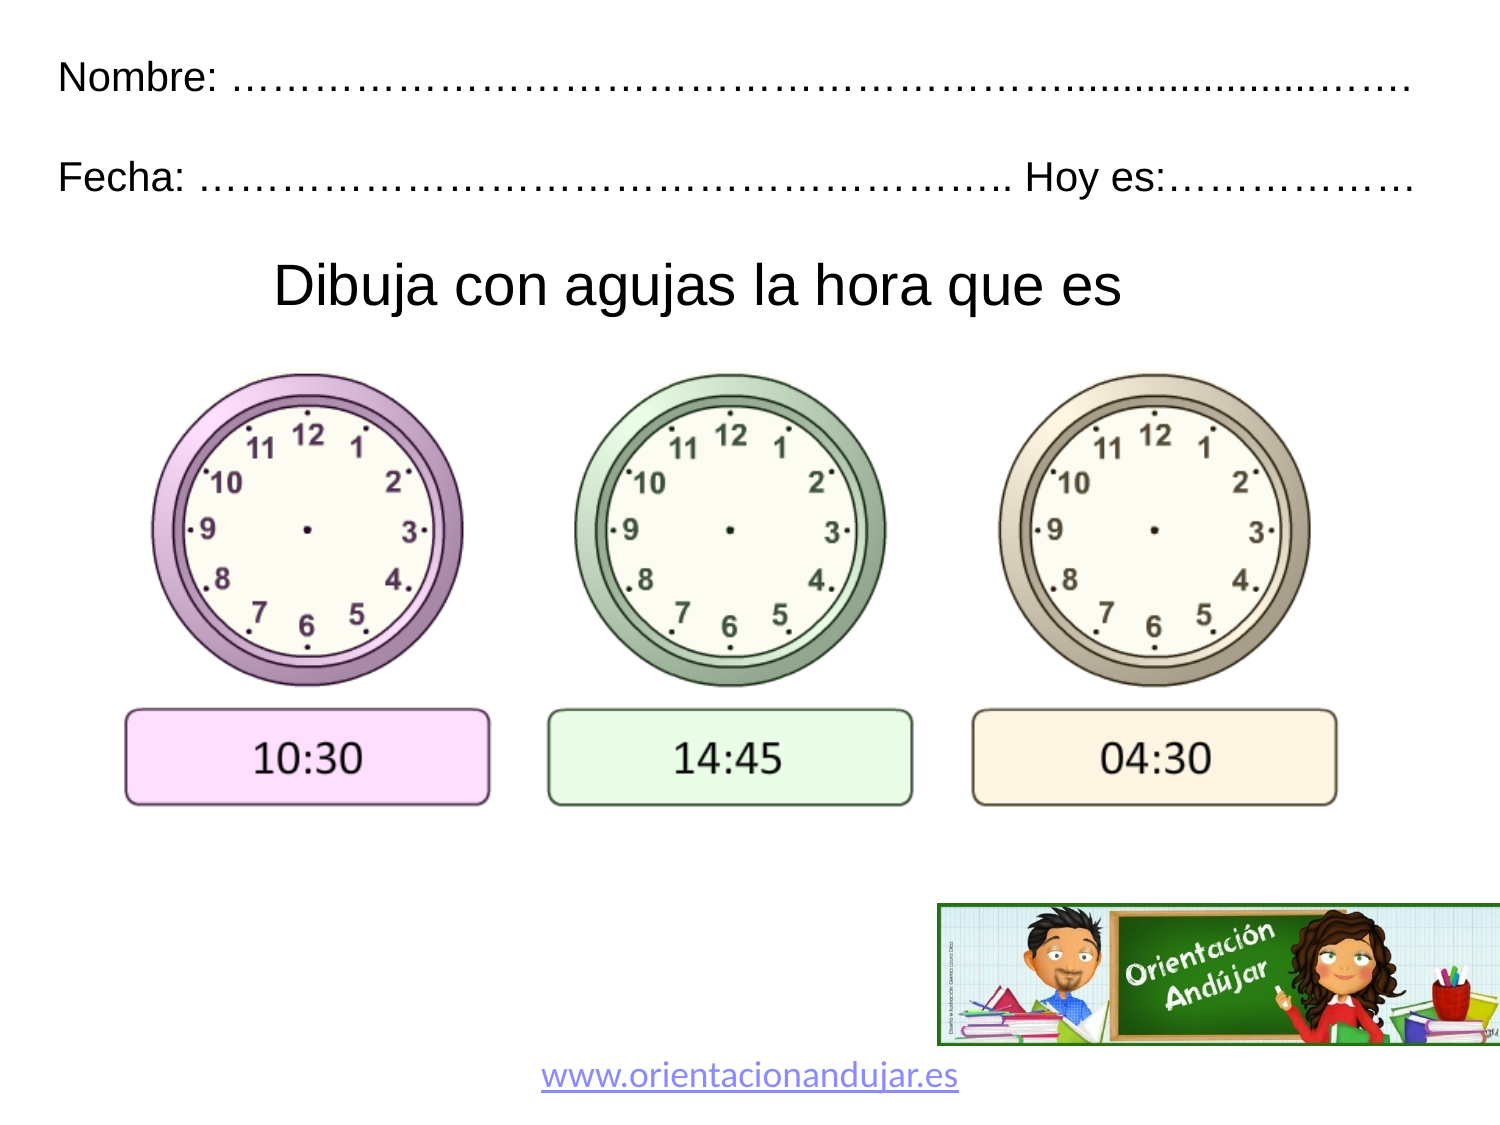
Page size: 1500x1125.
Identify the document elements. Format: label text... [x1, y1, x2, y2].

footer www.orientacionandujar.es [512, 1042, 988, 1103]
text_box Dibuja con agujas la hora que es [258, 239, 1140, 325]
picture [937, 903, 1500, 1046]
text_box Nombre: ……………………………………………………......................……. Fecha: ………………………………………………….. Hoy es:……………… [42, 42, 1496, 208]
picture [87, 349, 1365, 846]
